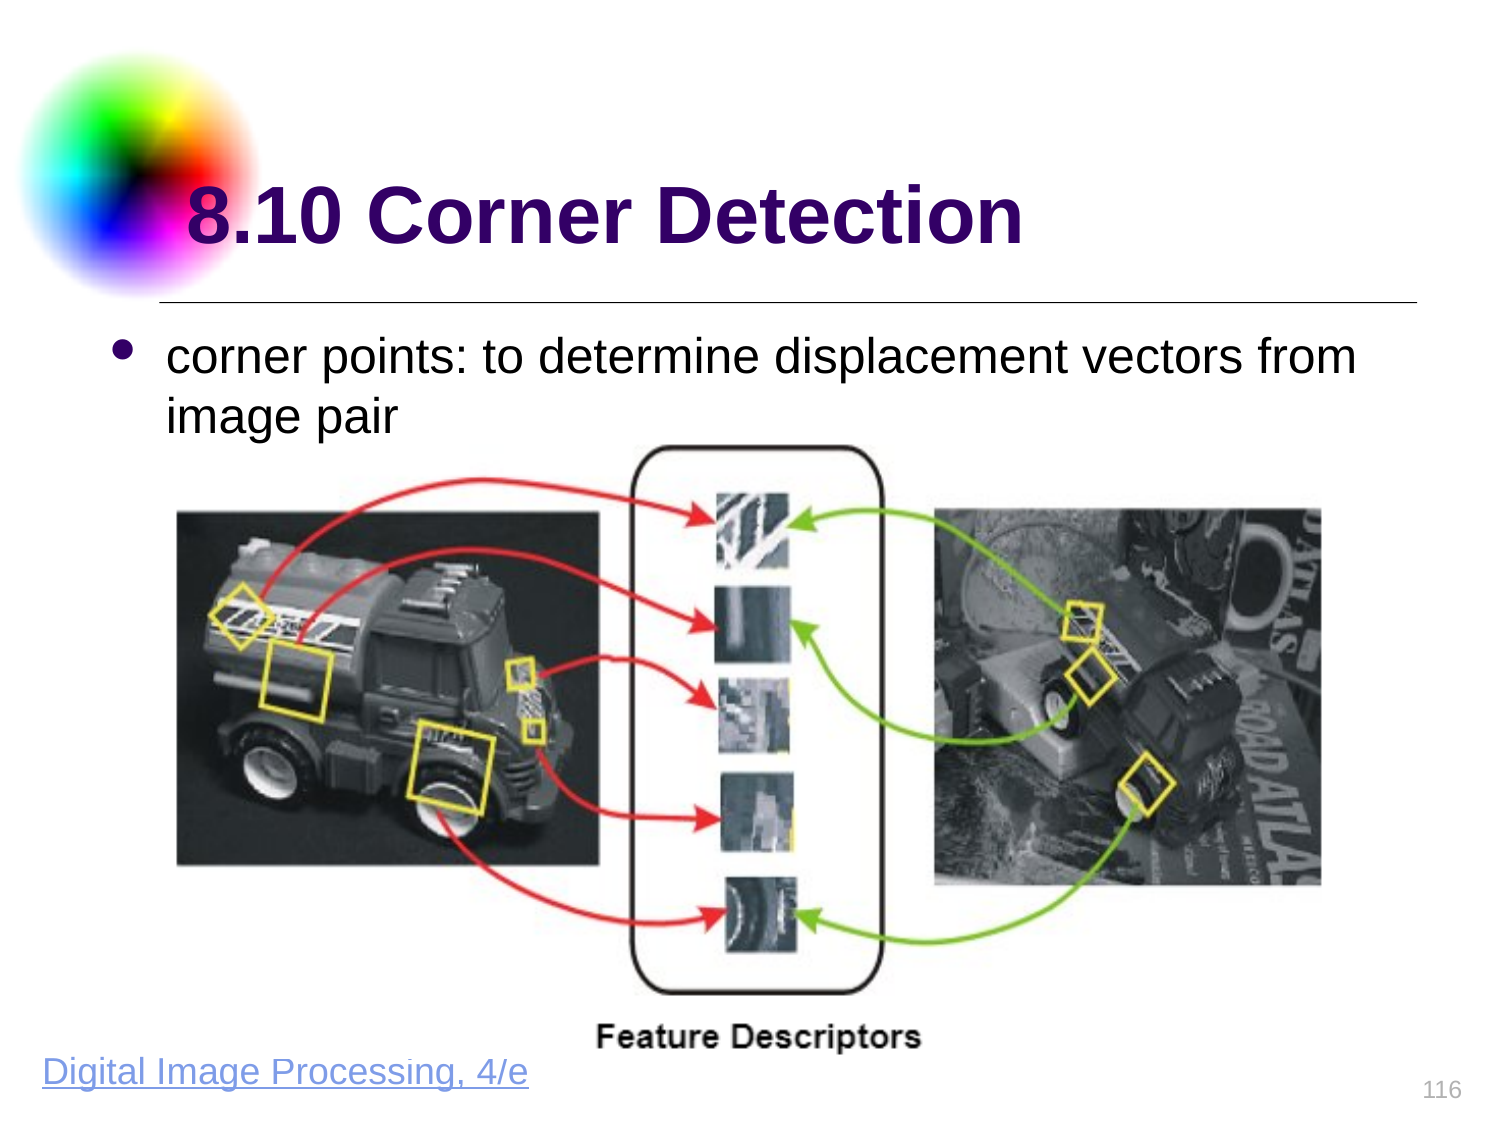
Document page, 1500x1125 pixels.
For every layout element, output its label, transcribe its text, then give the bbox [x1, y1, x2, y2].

picture [0, 42, 272, 318]
text_box corner points: to determine displacement vectors from image pair [94, 316, 1406, 504]
slide_number 115 [1139, 1058, 1478, 1119]
text_box 8.10 Corner Detection [171, 54, 1500, 268]
text_box Digital Image Processing, 4/e [27, 1039, 566, 1100]
picture [163, 425, 1337, 1059]
